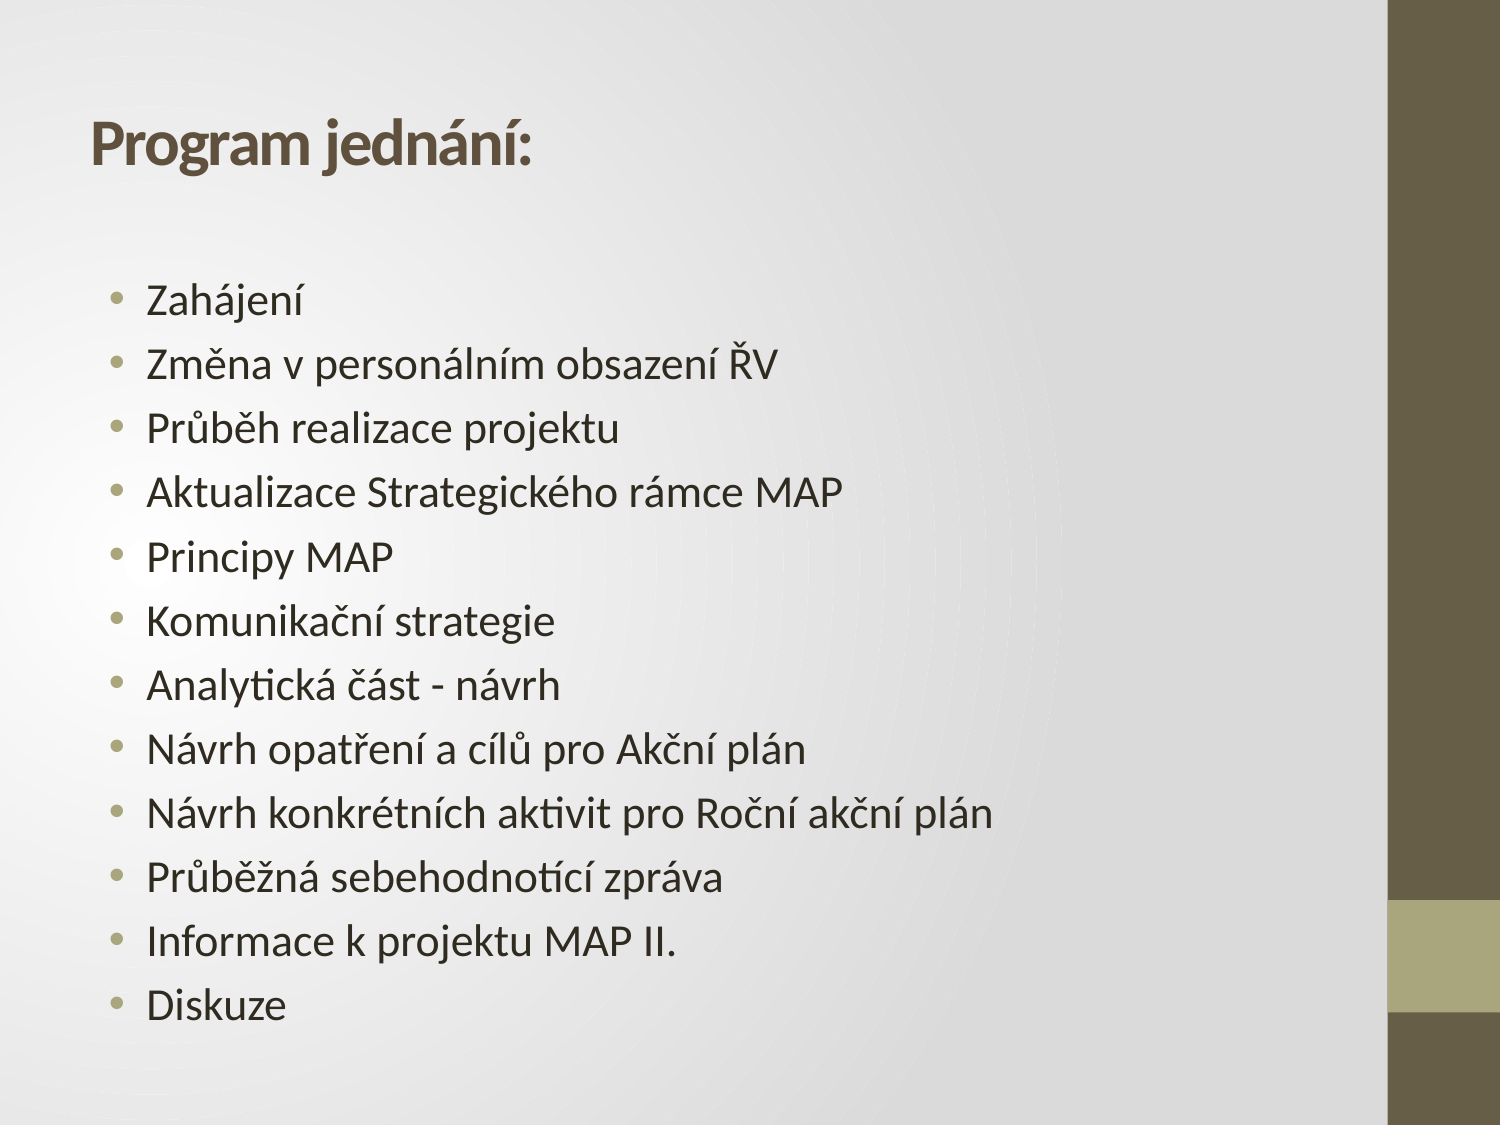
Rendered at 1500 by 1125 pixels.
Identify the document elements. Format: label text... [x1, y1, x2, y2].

title Program jednání: [75, 45, 1325, 233]
list Zahájení Změna v personálním obsazení ŘV Průběh realizace projektu Aktualizace Strategického rámce MAP Principy MAP Komunikační strategie Analytická část - návrh Návrh opatření a cílů pro Akční plán Návrh konkrétních aktivit pro Roční akční plán Průběžná sebehodnotící zpráva Informace k projektu MAP II. Diskuze [75, 262, 1325, 1050]
